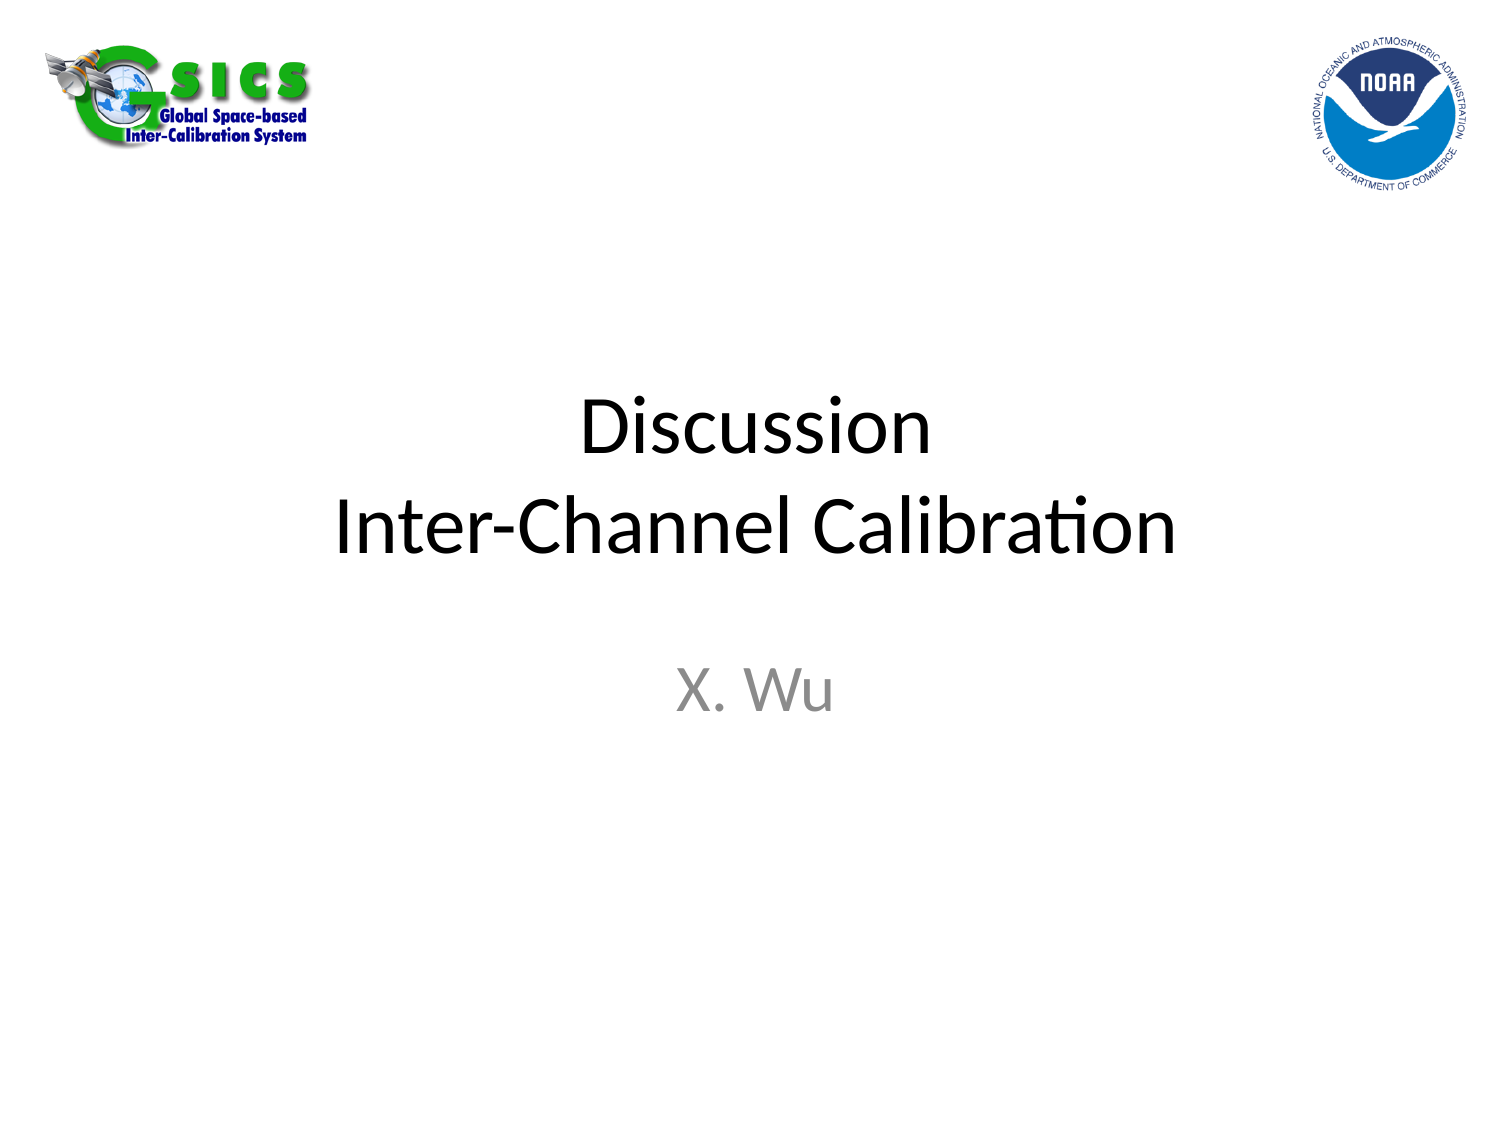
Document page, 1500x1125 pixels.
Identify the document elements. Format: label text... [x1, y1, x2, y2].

title Discussion Inter-Channel Calibration [75, 349, 1438, 591]
subtitle X. Wu [75, 637, 1438, 925]
picture [37, 37, 314, 150]
picture [1312, 37, 1466, 191]
